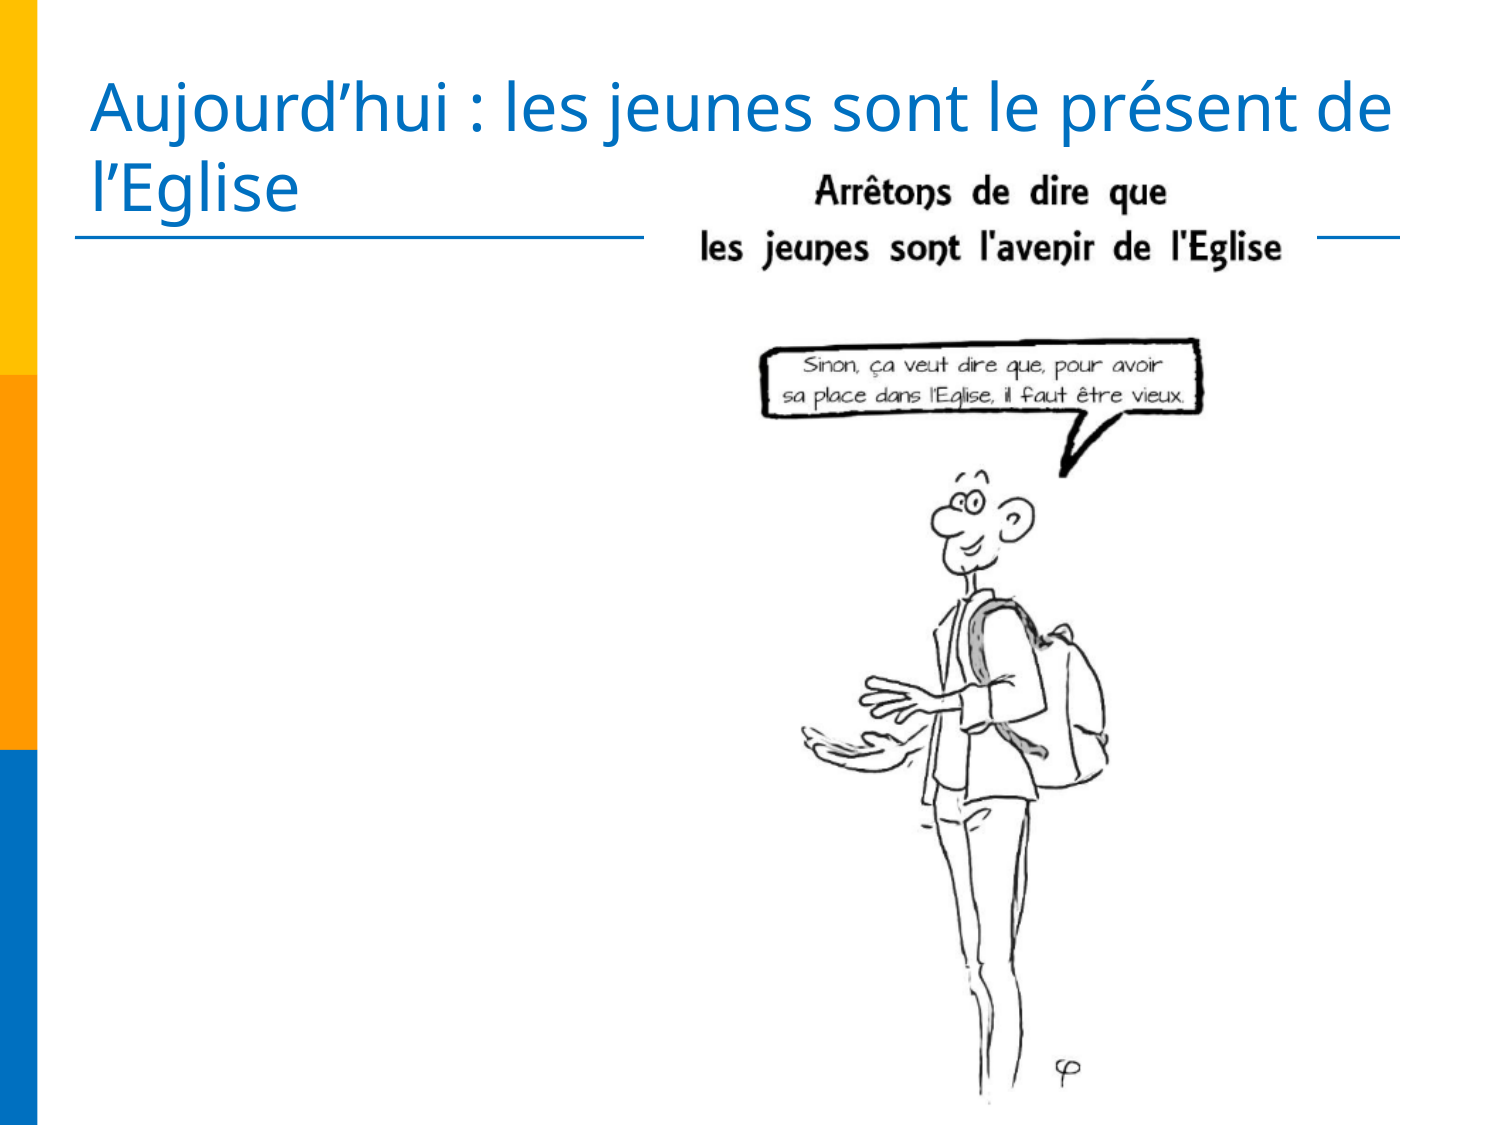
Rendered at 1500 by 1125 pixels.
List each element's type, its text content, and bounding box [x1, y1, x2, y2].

picture [644, 148, 1318, 1109]
title Aujourd’hui : les jeunes sont le présent de l’Eglise [75, 45, 1425, 233]
